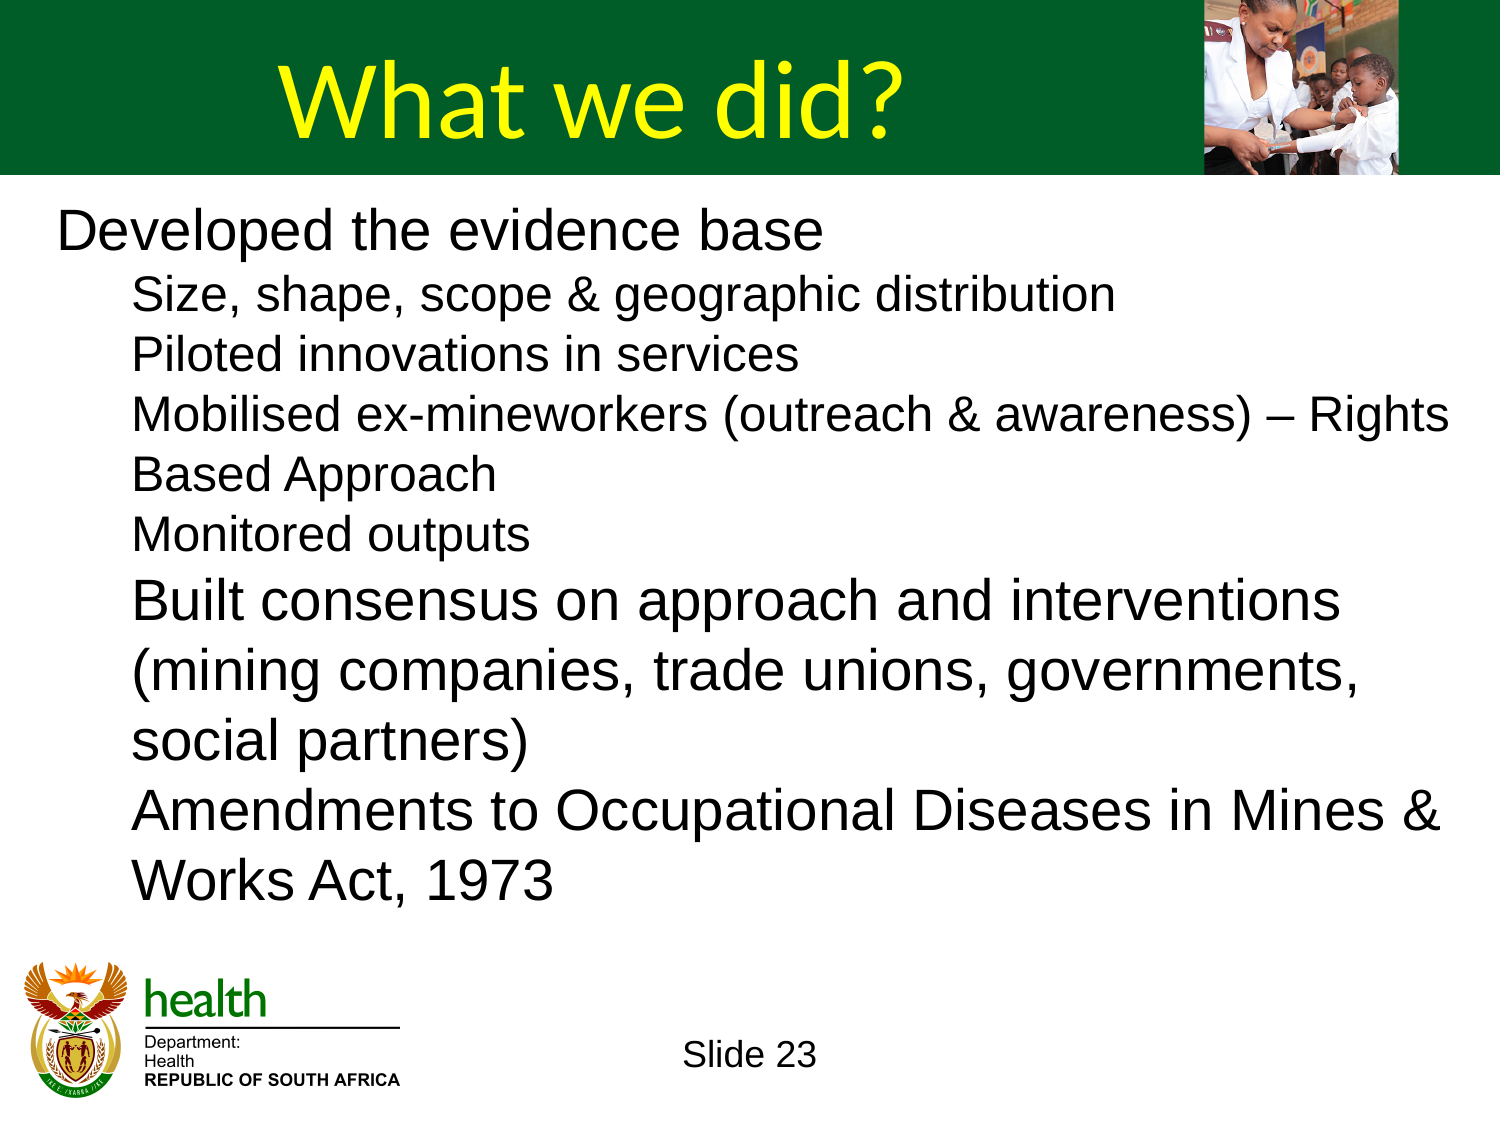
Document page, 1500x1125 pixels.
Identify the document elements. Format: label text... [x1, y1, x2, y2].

picture [24, 962, 400, 1098]
list Developed the evidence base Size, shape, scope & geographic distribution Piloted innovations in services Mobilised ex-mineworkers (outreach & awareness) – Rights Based Approach Monitored outputs Built consensus on approach and interventions (mining companies, trade unions, governments, social partners) Amendments to Occupational Diseases in Mines & Works Act, 1973 [41, 184, 1483, 846]
title What we did? [0, 19, 1188, 126]
picture [1204, 0, 1399, 175]
